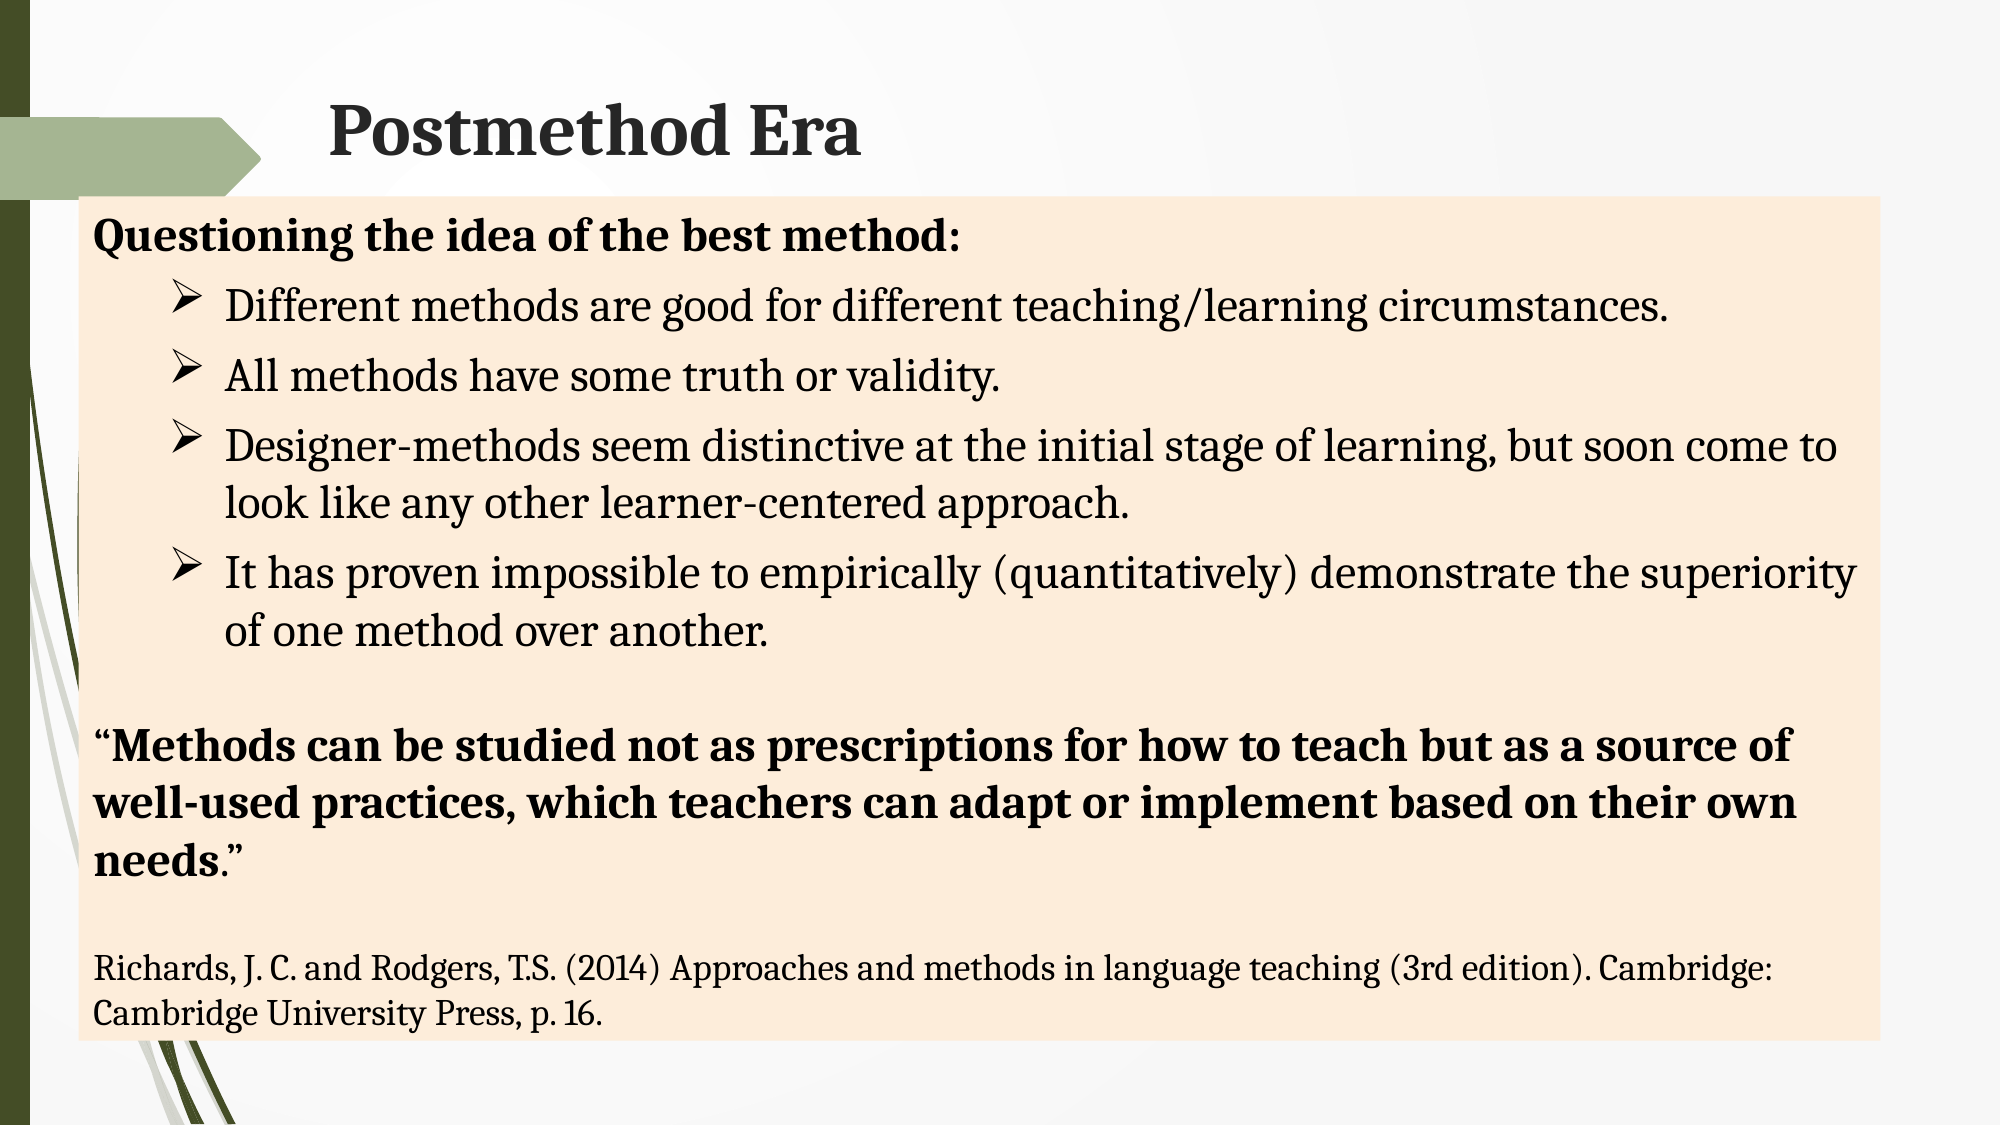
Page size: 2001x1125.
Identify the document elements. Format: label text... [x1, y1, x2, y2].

title Postmethod Era [313, 72, 1612, 196]
text_box Questioning the idea of the best method: Different methods are good for different teaching/learning circumstances. All methods have some truth or validity. Designer-methods seem distinctive at the initial stage of learning, but soon come to look like any other learner-centered approach. It has proven impossible to empirically (quantitatively) demonstrate the superiority of one method over another. “Methods can be studied not as prescriptions for how to teach but as a source of well-used practices, which teachers can adapt or implement based on their own needs.” Richards, J. C. and Rodgers, T.S. (2014) Approaches and methods in language teaching (3rd edition). Cambridge: Cambridge University Press, p. 16. [78, 196, 1881, 1041]
